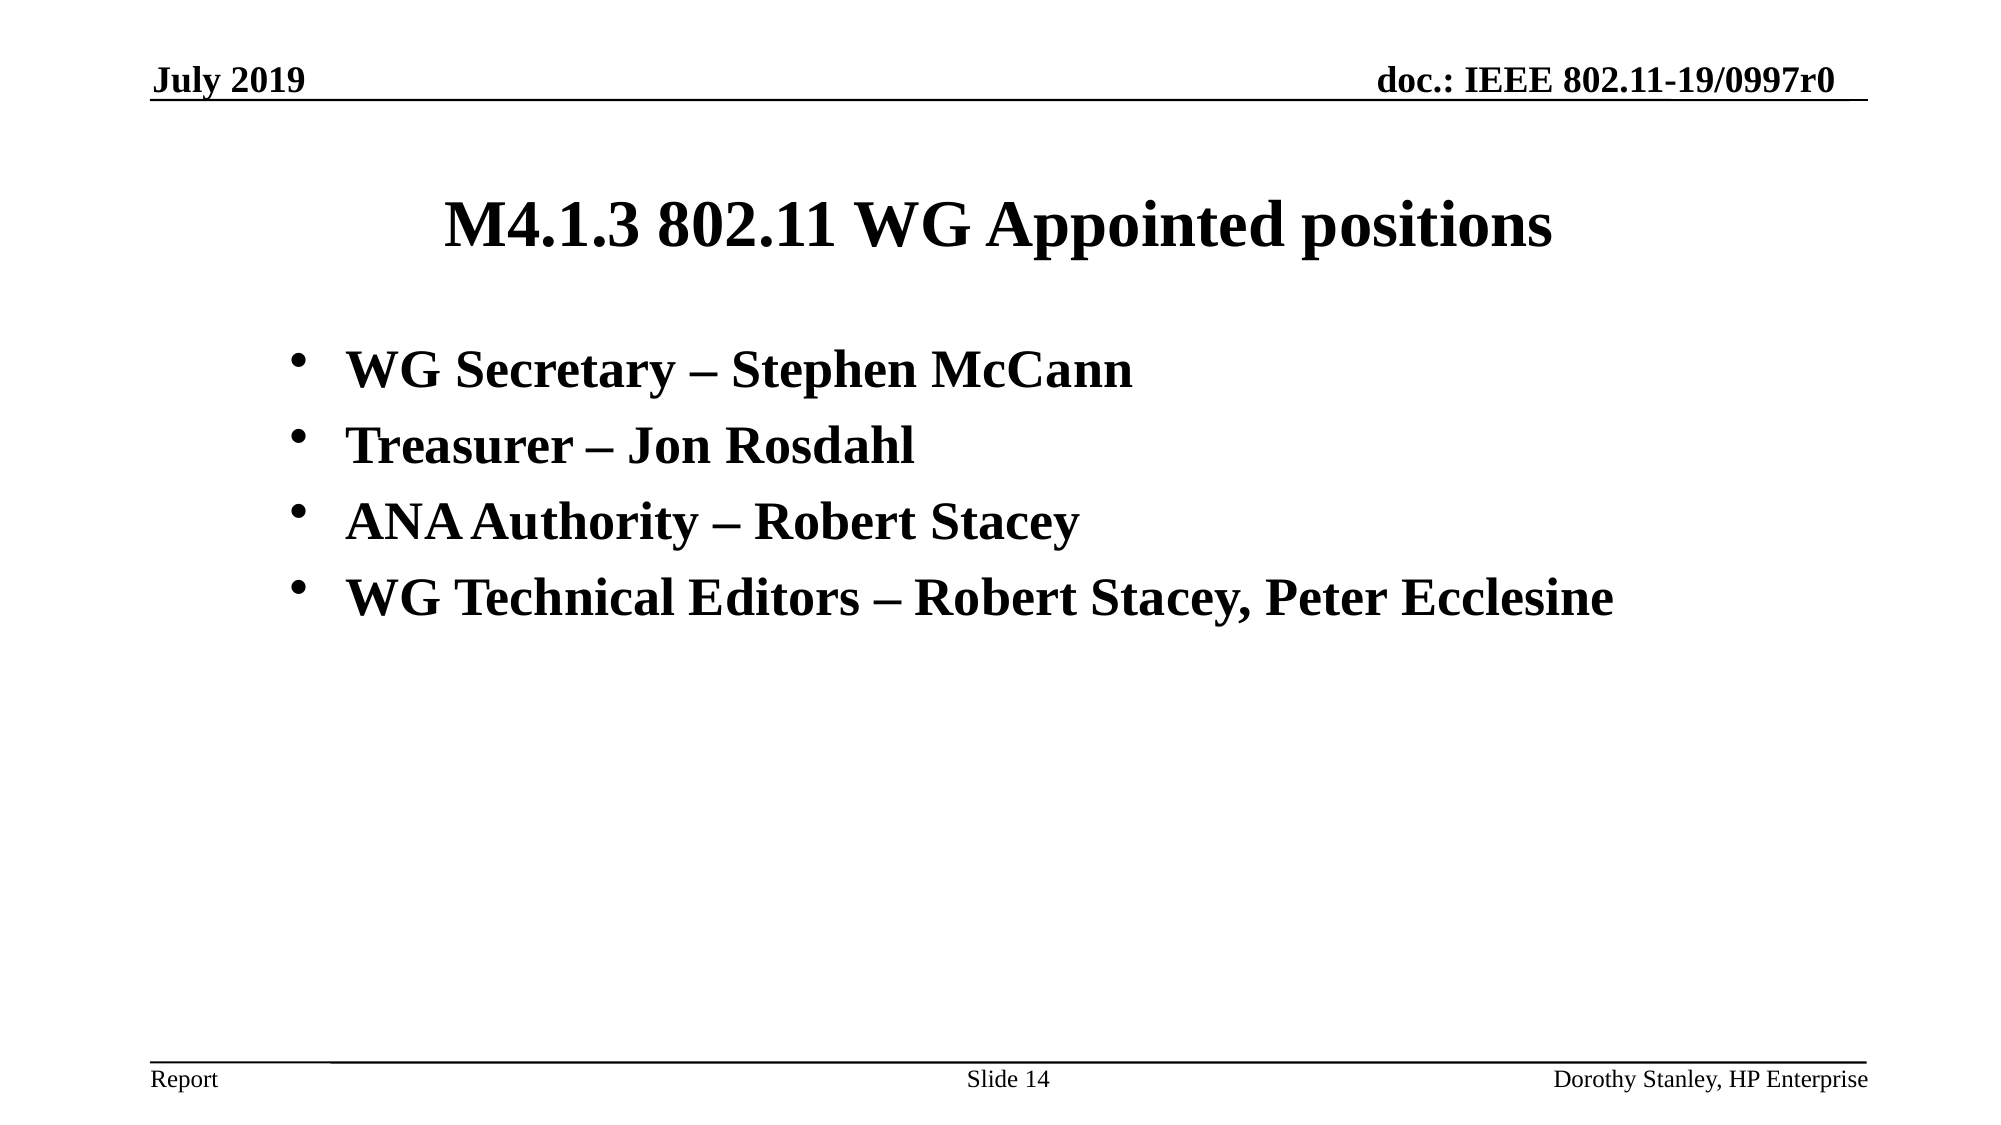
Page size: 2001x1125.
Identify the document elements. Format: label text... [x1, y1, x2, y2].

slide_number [152, 54, 406, 101]
footer Dorothy Stanley, HP Enterprise [1512, 1061, 1869, 1093]
list WG Secretary – Stephen McCann Treasurer – Jon Rosdahl ANA Authority – Robert Stacey WG Technical Editors – Robert Stacey, Peter Ecclesine [274, 326, 1750, 1002]
slide_number Slide 14 [964, 1061, 1053, 1093]
title M4.1.3 802.11 WG Appointed positions [362, 152, 1638, 288]
